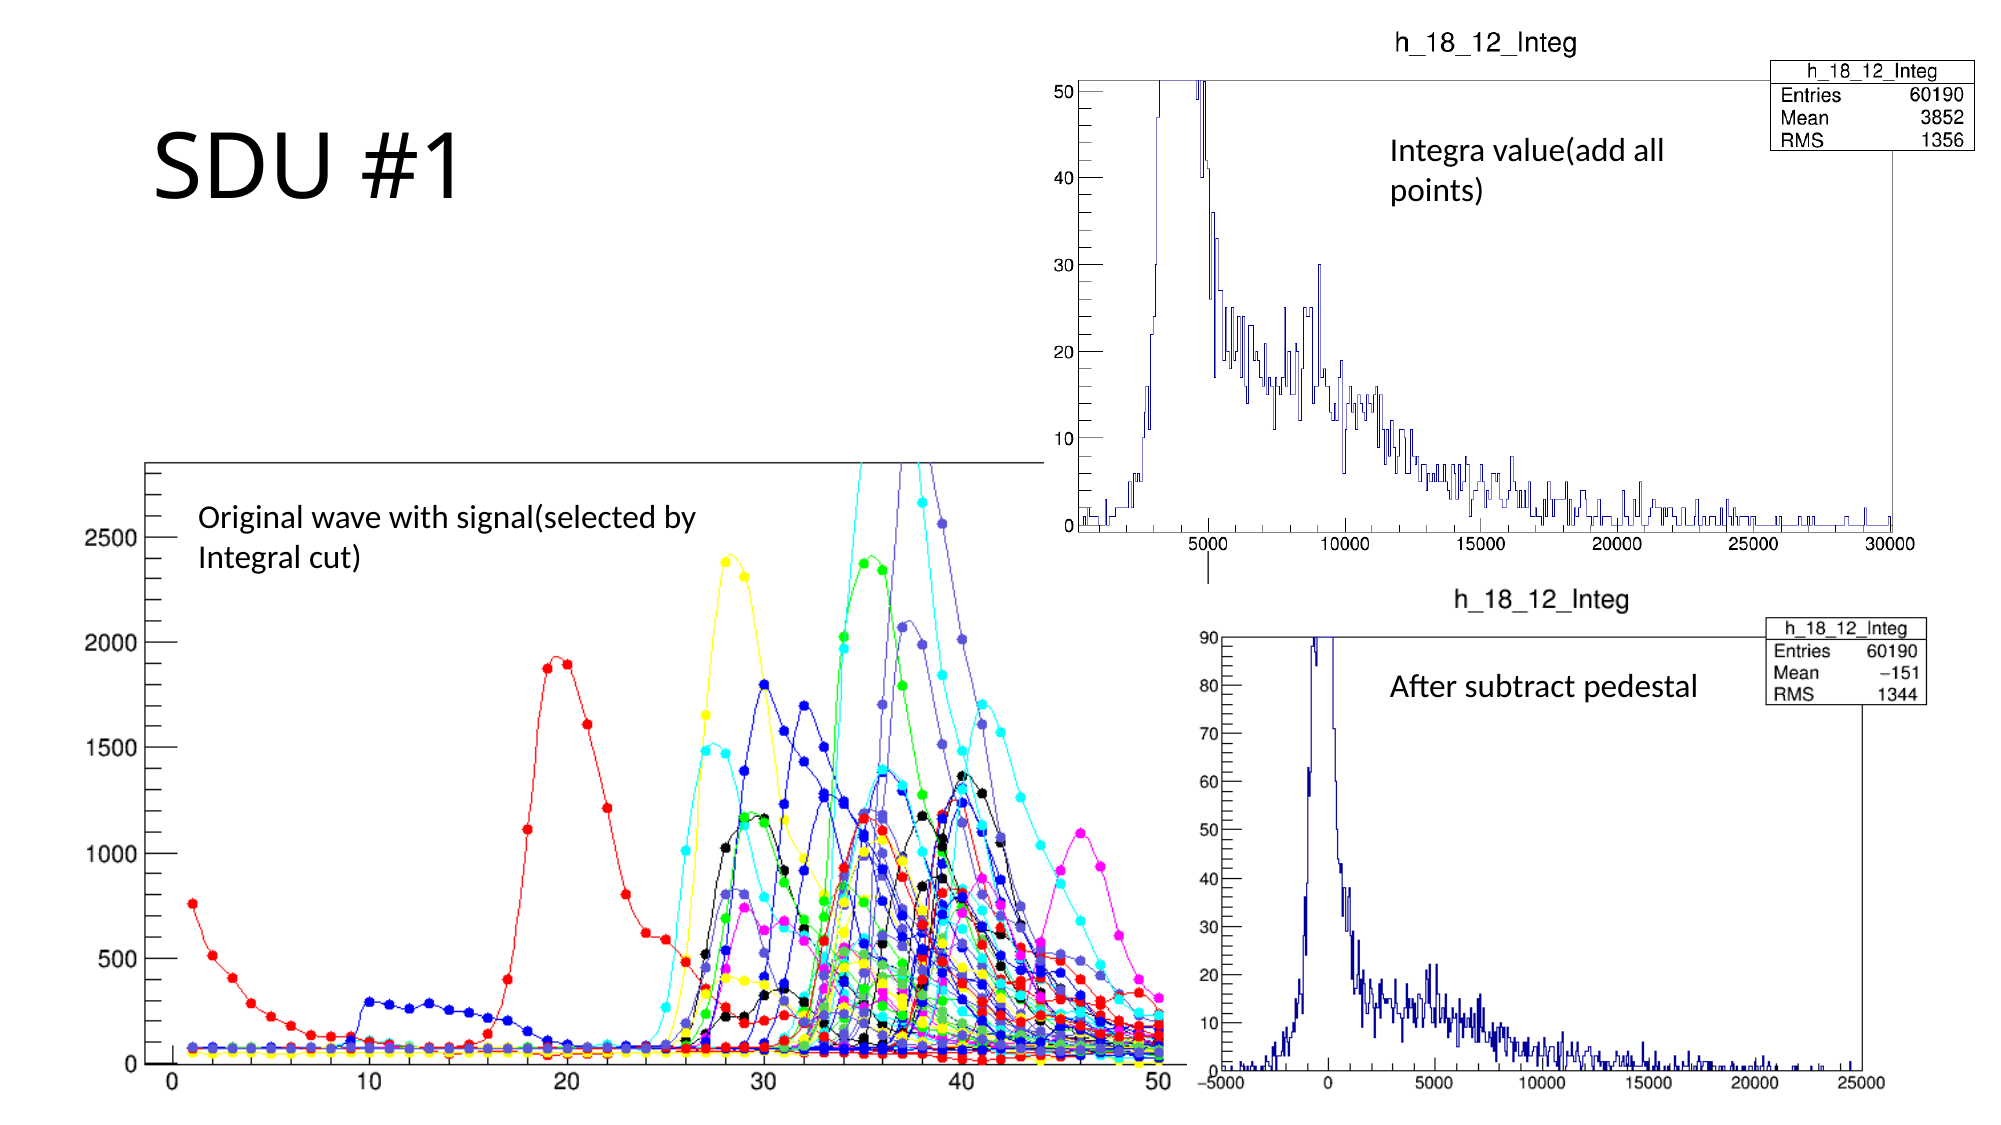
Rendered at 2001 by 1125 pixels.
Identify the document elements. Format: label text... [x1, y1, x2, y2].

picture [66, 26, 1976, 1100]
title SDU #1 [137, 59, 1044, 278]
